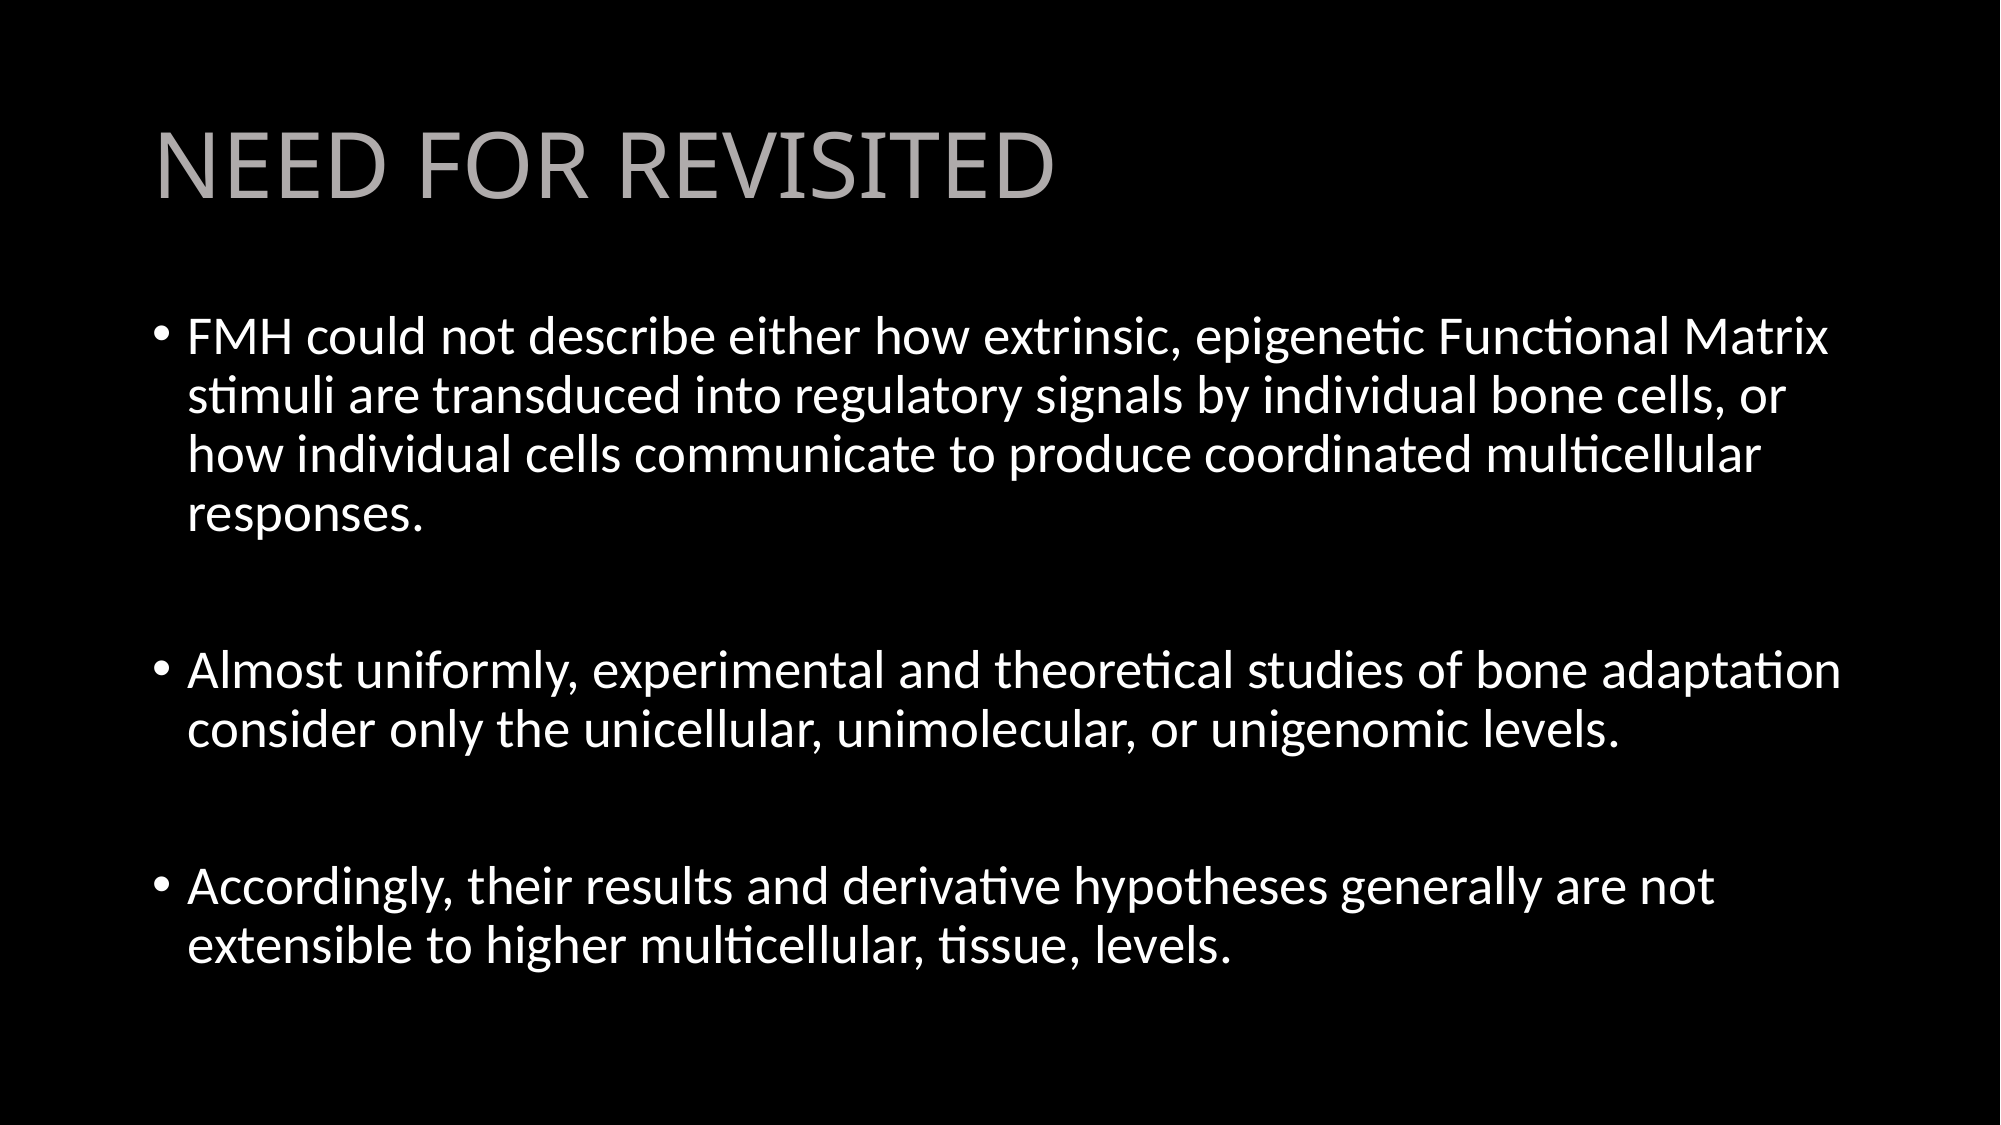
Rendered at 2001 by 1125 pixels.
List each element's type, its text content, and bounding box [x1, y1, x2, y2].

list FMH could not describe either how extrinsic, epigenetic Functional Matrix stimuli are transduced into regulatory signals by individual bone cells, or how individual cells communicate to produce coordinated multicellular responses. Almost uniformly, experimental and theoretical studies of bone adaptation consider only the unicellular, unimolecular, or unigenomic levels. Accordingly, their results and derivative hypotheses generally are not extensible to higher multicellular, tissue, levels. [137, 299, 1863, 1014]
title NEED FOR REVISITED [137, 59, 1863, 278]
